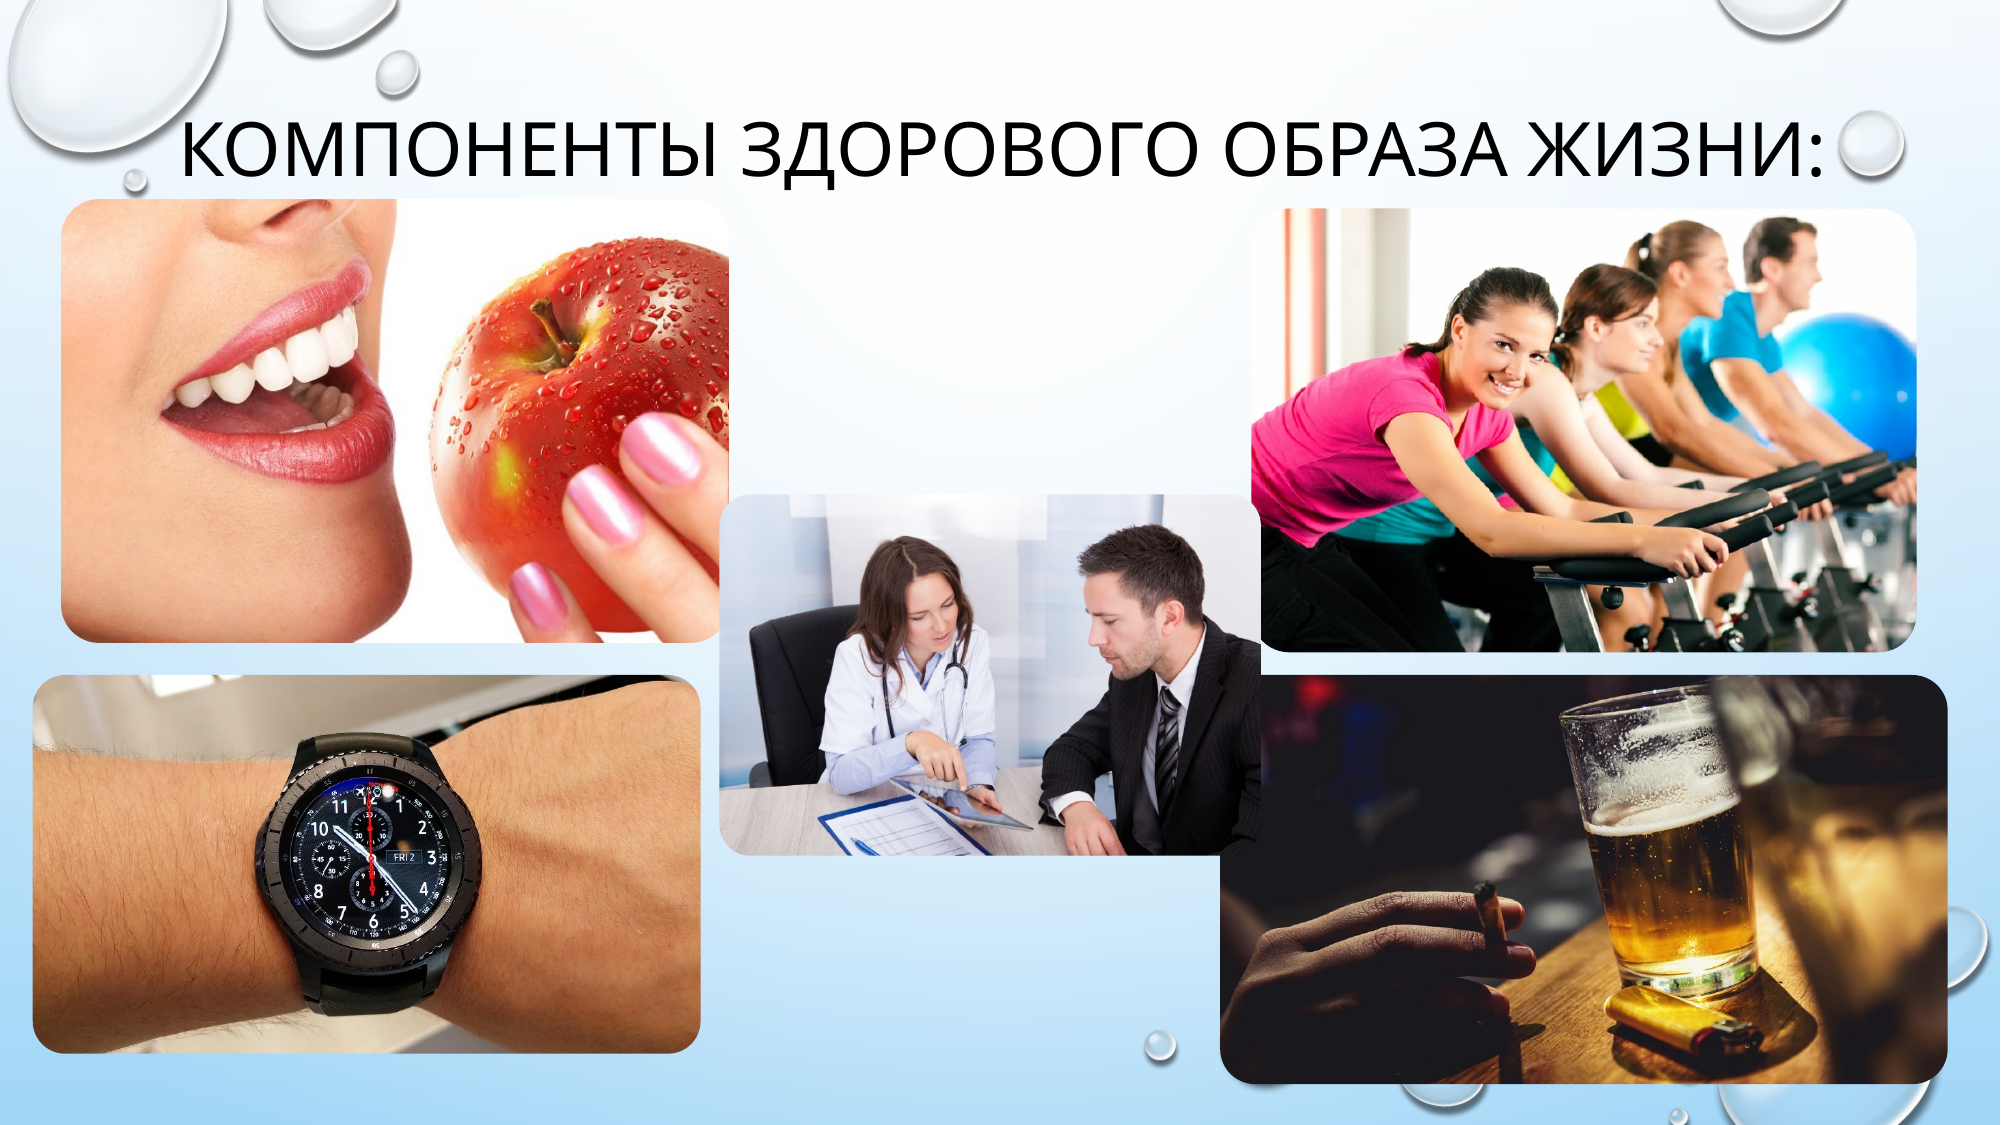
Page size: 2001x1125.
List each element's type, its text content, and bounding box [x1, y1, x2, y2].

picture [0, 0, 2000, 1125]
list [60, 198, 730, 644]
title Компоненты здорового образа жизни: [152, 21, 1853, 284]
